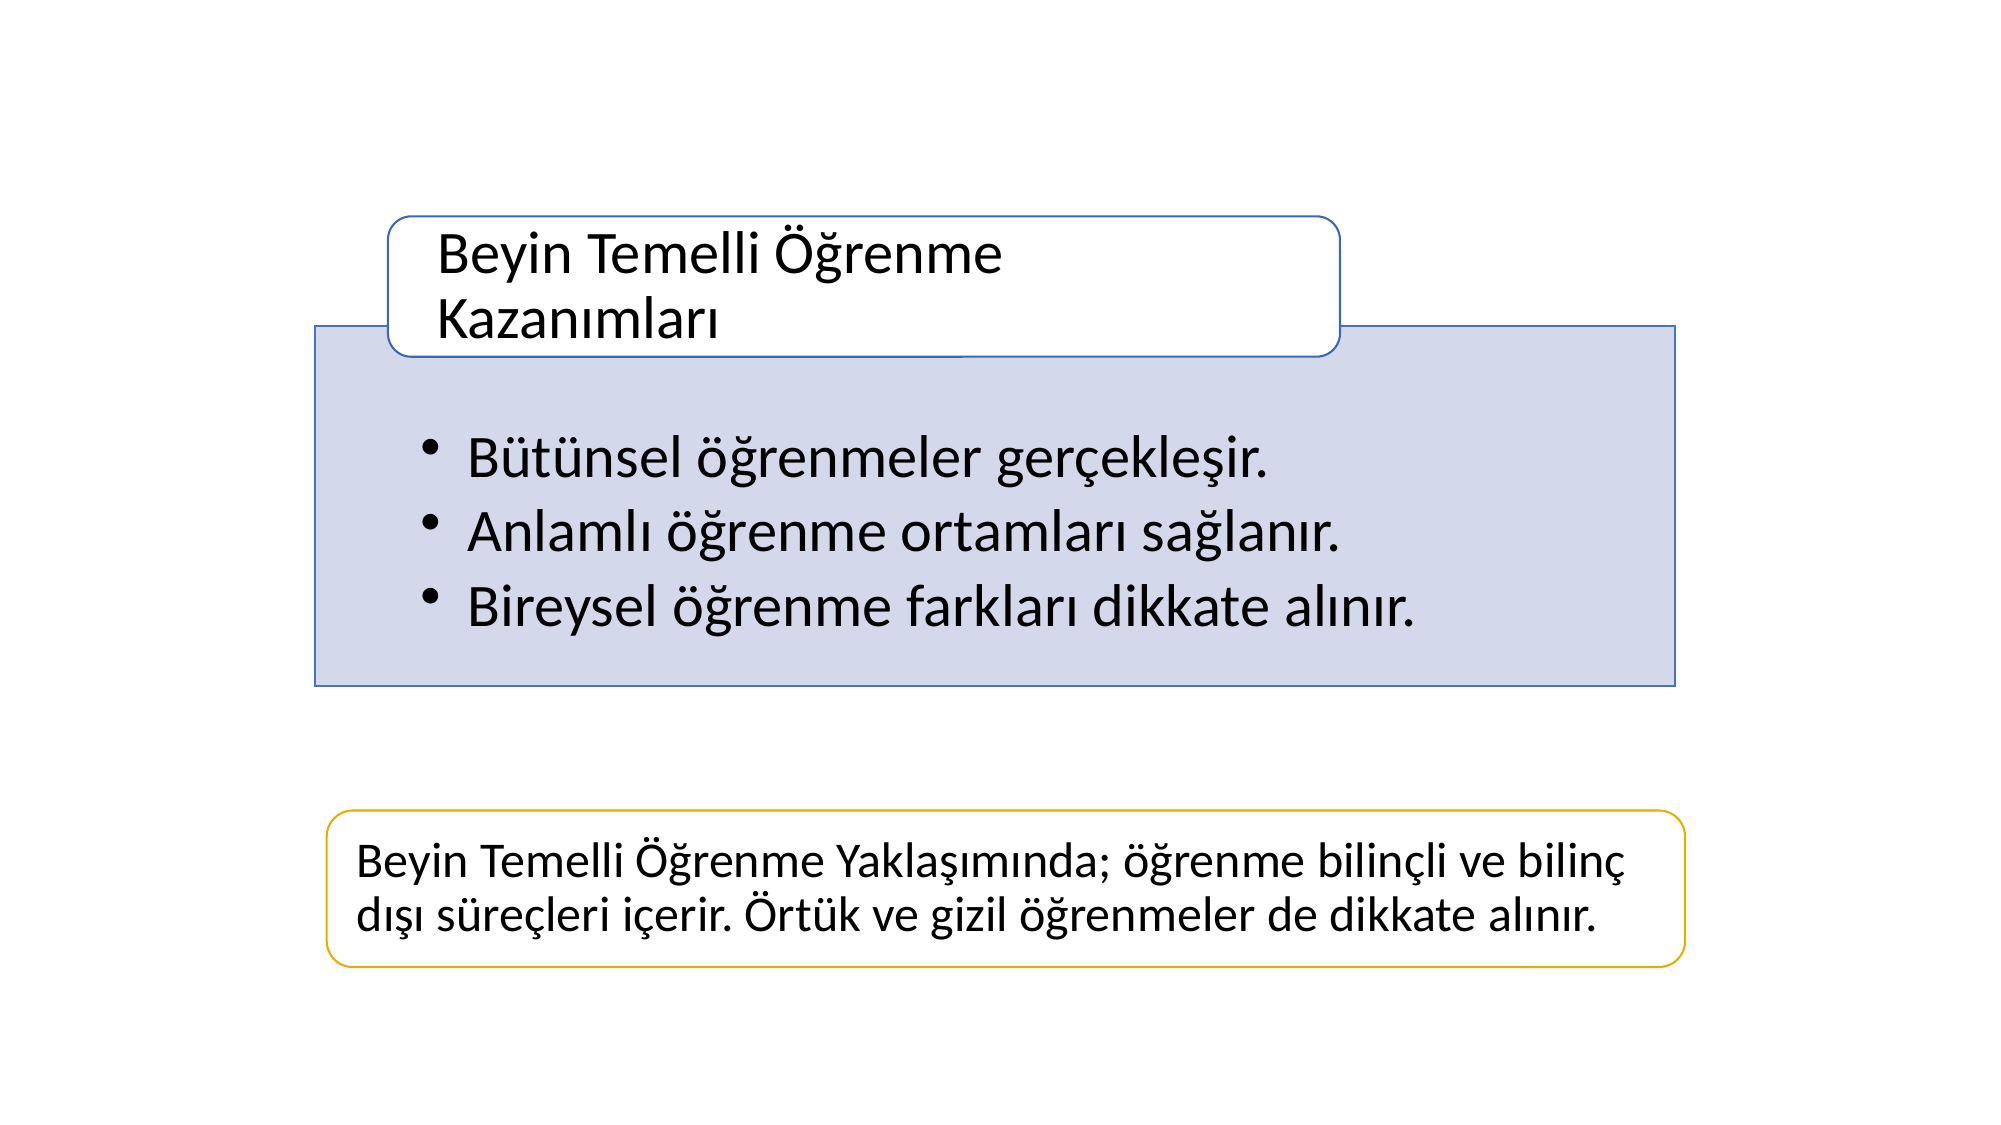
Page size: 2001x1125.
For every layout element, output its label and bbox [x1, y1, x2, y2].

text_box [326, 810, 1686, 976]
list [314, 113, 1675, 1005]
